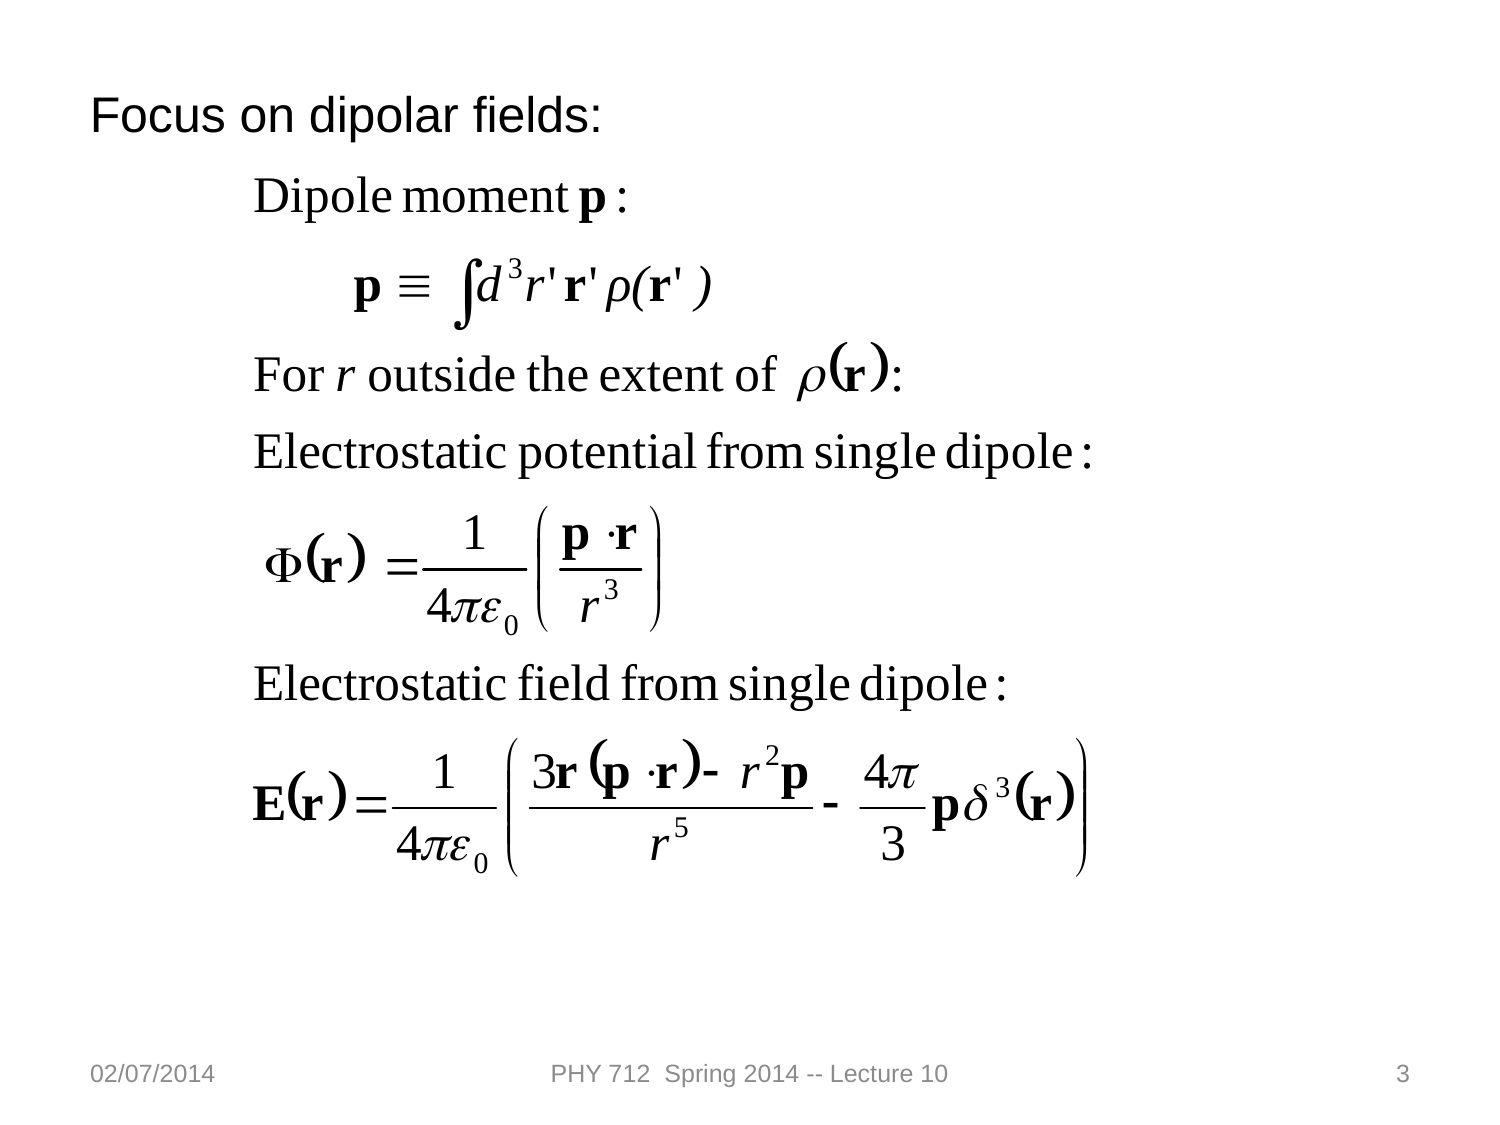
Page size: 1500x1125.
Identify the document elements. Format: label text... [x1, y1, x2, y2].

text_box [245, 165, 1103, 888]
text_box Focus on dipolar fields: [74, 74, 1363, 150]
slide_number 3 [1074, 1042, 1425, 1103]
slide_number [75, 1042, 425, 1103]
footer PHY 712 Spring 2014 -- Lecture 10 [512, 1042, 988, 1103]
